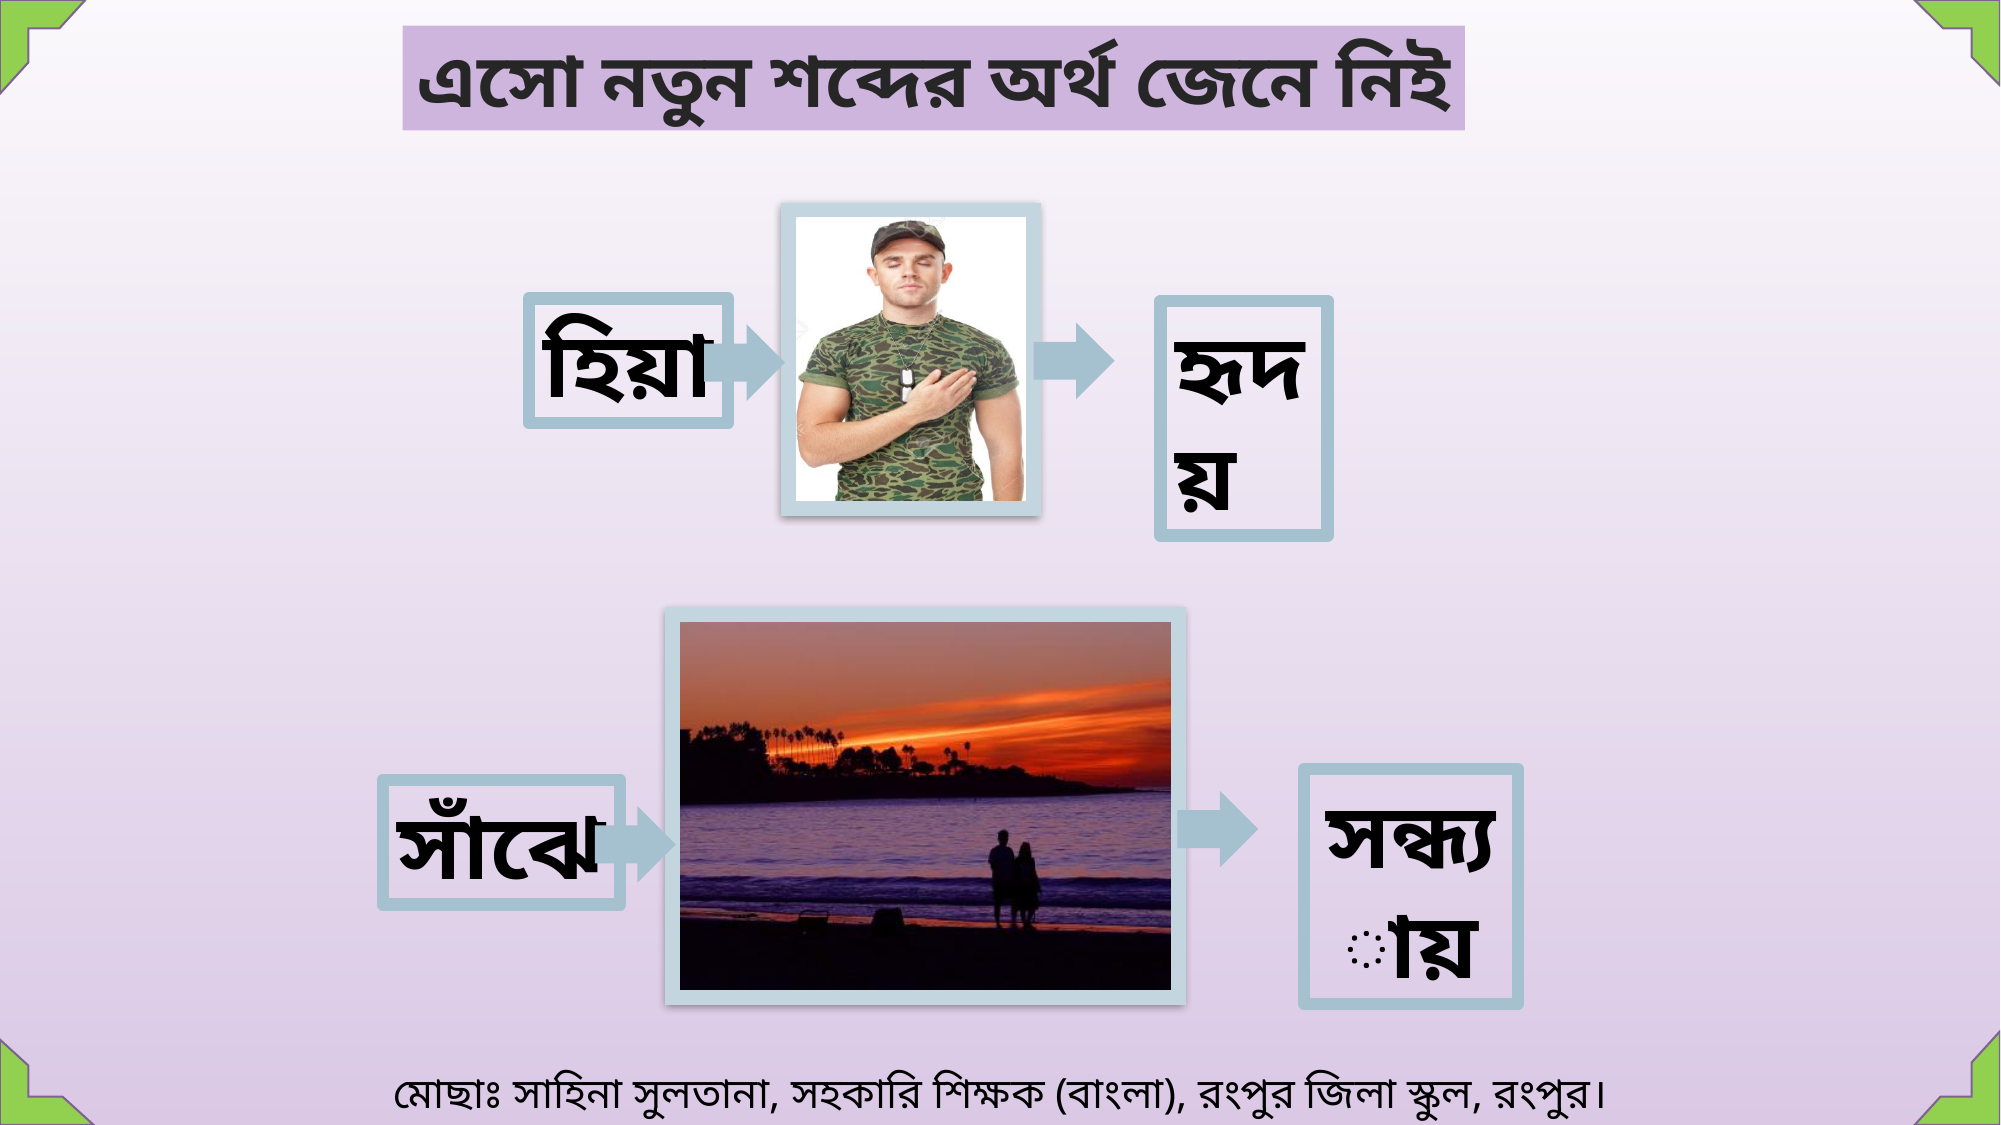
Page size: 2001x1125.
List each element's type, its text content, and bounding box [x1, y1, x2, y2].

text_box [1178, 769, 1518, 896]
text_box এসো নতুন শব্দের অর্থ জেনে নিই [402, 25, 1465, 131]
picture [795, 217, 1026, 502]
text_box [1034, 300, 1328, 428]
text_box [551, 298, 784, 425]
picture [679, 621, 1172, 991]
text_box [414, 780, 675, 907]
